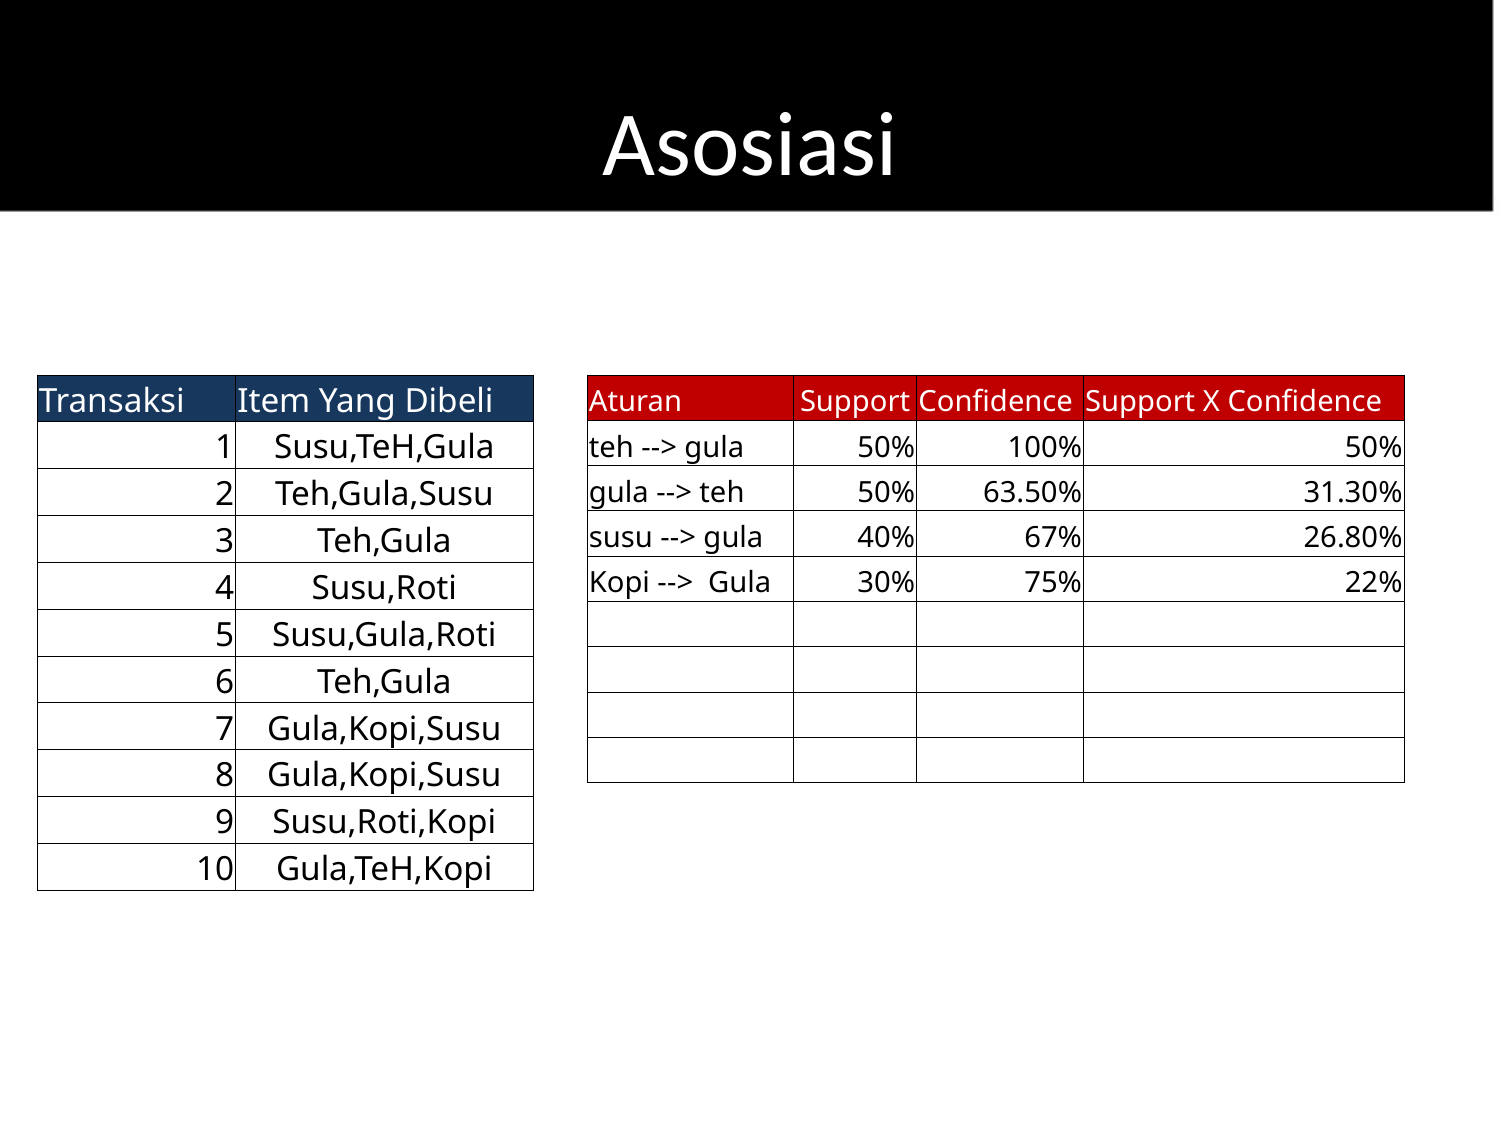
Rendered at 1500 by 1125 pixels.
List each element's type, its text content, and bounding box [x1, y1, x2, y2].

table_cell 8 [38, 750, 235, 796]
table_header Support X Confidence [1084, 376, 1404, 420]
table_cell [1084, 602, 1404, 646]
table_cell [588, 602, 793, 646]
table_cell 7 [38, 703, 235, 749]
title Asosiasi [75, 45, 1425, 233]
table_cell [794, 602, 916, 646]
table_cell Gula,TeH,Kopi [236, 844, 533, 890]
table_cell 2 [38, 469, 235, 515]
table_cell Susu,Roti [236, 563, 533, 609]
table_cell [1084, 647, 1404, 692]
table_header Support [794, 376, 916, 420]
table_cell [794, 738, 916, 782]
table_cell susu --> gula [588, 511, 793, 556]
table_cell 26.80% [1084, 511, 1404, 556]
table_cell [917, 647, 1083, 692]
table_header Aturan [588, 376, 793, 420]
table_cell [588, 693, 793, 737]
table_header Item Yang Dibeli [236, 376, 533, 421]
table_cell 75% [917, 557, 1083, 601]
table_cell Susu,Roti,Kopi [236, 797, 533, 843]
table_cell [917, 693, 1083, 737]
table_cell [794, 693, 916, 737]
table_cell Gula,Kopi,Susu [236, 703, 533, 749]
table_cell Teh,Gula,Susu [236, 469, 533, 515]
table_cell Susu,Gula,Roti [236, 610, 533, 656]
table_cell Susu,TeH,Gula [236, 422, 533, 468]
table_cell 5 [38, 610, 235, 656]
table_cell 40% [794, 511, 916, 556]
table_cell 4 [38, 563, 235, 609]
table_cell 67% [917, 511, 1083, 556]
table_cell 6 [38, 657, 235, 702]
table_cell [917, 738, 1083, 782]
table_cell [794, 647, 916, 692]
table_header Confidence [917, 376, 1083, 420]
table_cell Teh,Gula [236, 657, 533, 702]
table_cell 9 [38, 797, 235, 843]
table_cell 10 [38, 844, 235, 890]
table_cell gula --> teh [588, 466, 793, 510]
table_cell [917, 602, 1083, 646]
table_cell 3 [38, 516, 235, 562]
table_cell 63.50% [917, 466, 1083, 510]
table_cell [1084, 693, 1404, 737]
table_cell 1 [38, 422, 235, 468]
table_cell Gula,Kopi,Susu [236, 750, 533, 796]
table_cell Teh,Gula [236, 516, 533, 562]
table_cell 50% [794, 421, 916, 465]
table_cell 50% [1084, 421, 1404, 465]
table_header Transaksi [38, 376, 235, 421]
table_cell 22% [1084, 557, 1404, 601]
table_cell [1084, 738, 1404, 782]
table_cell [588, 738, 793, 782]
table_cell Kopi --> Gula [588, 557, 793, 601]
table_cell [588, 647, 793, 692]
table_cell teh --> gula [588, 421, 793, 465]
table_cell 30% [794, 557, 916, 601]
table_cell 100% [917, 421, 1083, 465]
table_cell 31.30% [1084, 466, 1404, 510]
table_cell 50% [794, 466, 916, 510]
picture [0, 0, 1500, 1125]
